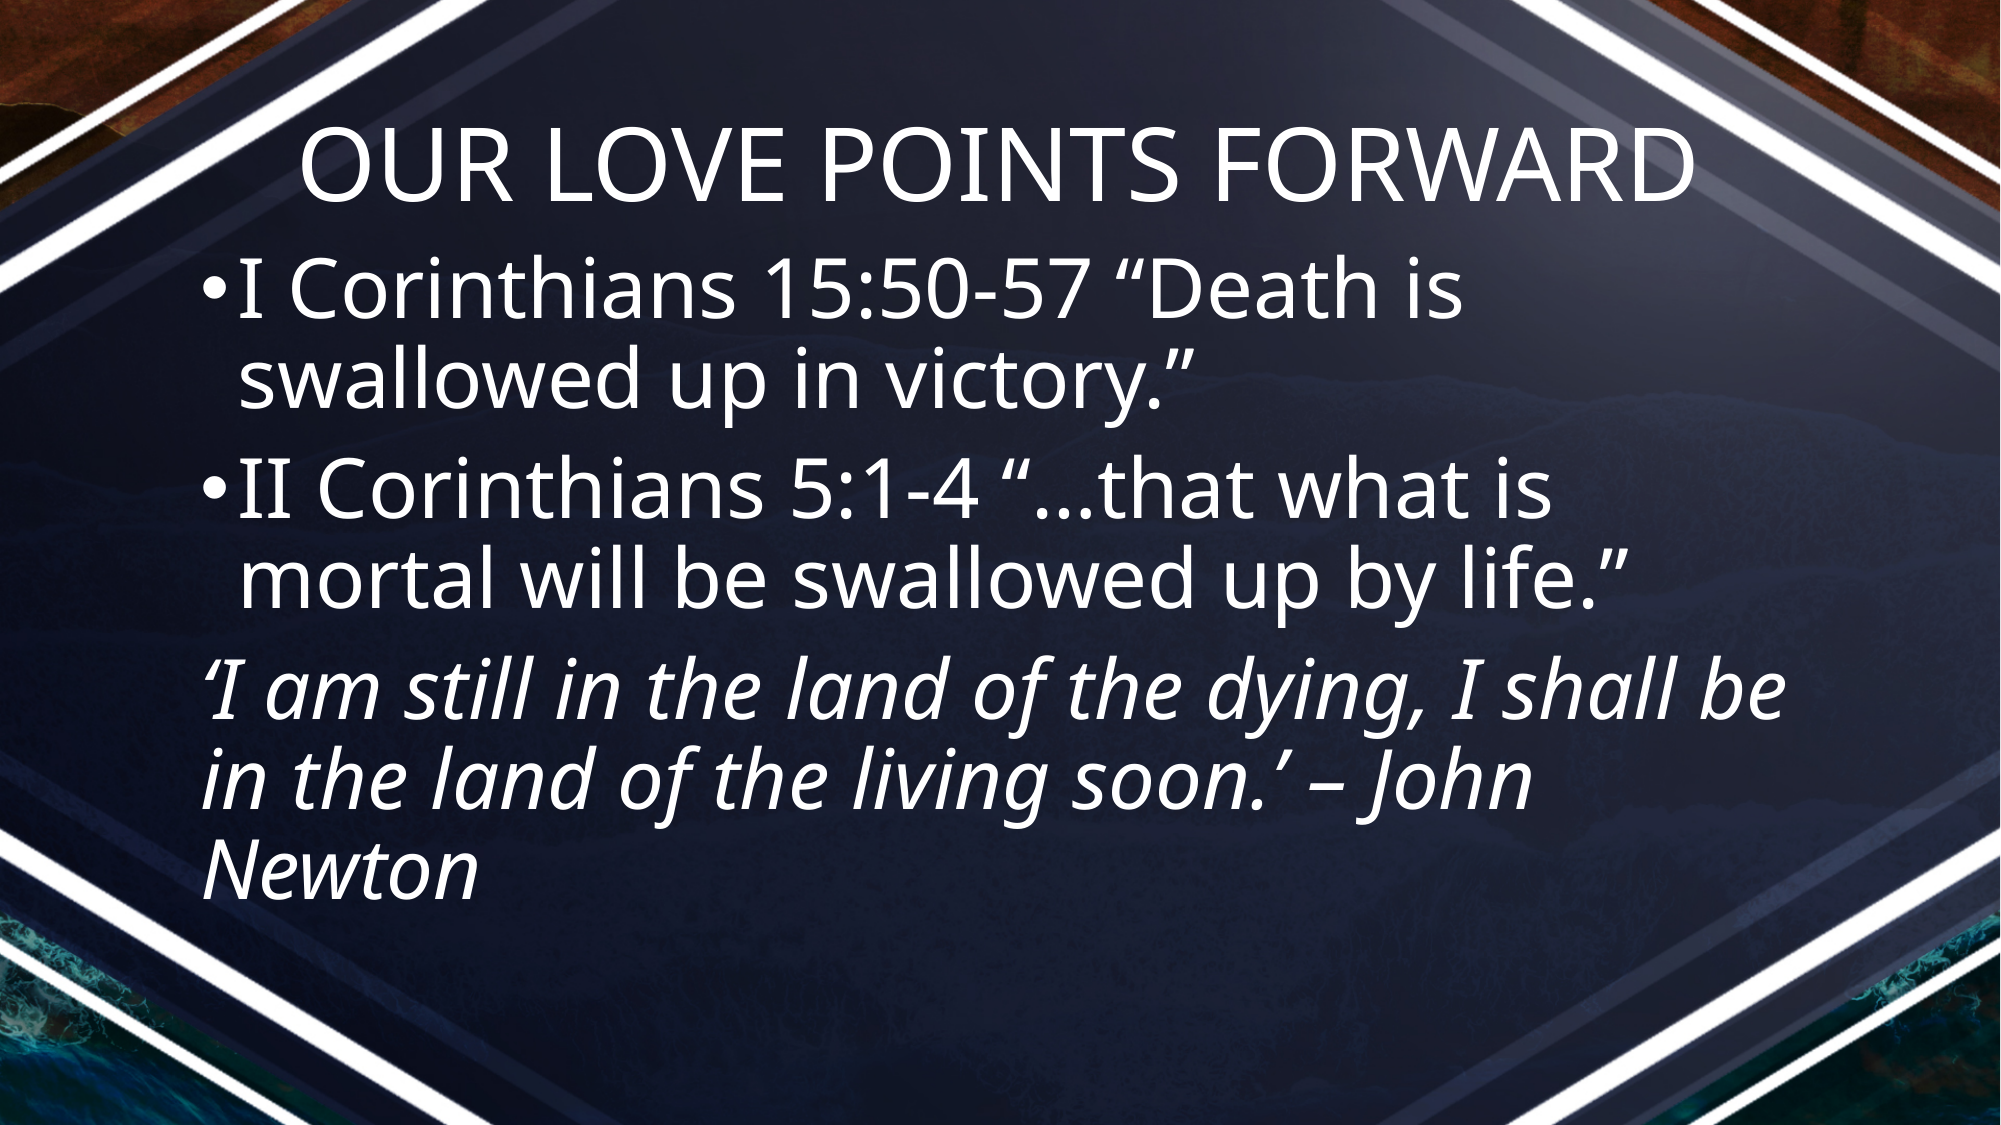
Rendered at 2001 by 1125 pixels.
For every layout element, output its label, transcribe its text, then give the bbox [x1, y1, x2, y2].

list I Corinthians 15:50-57 “Death is swallowed up in victory.” II Corinthians 5:1-4 “…that what is mortal will be swallowed up by life.” ‘I am still in the land of the dying, I shall be in the land of the living soon.’ – John Newton [185, 238, 1813, 953]
title OUR LOVE POINTS FORWARD [216, 59, 1781, 238]
picture [180, 1098, 187, 1104]
picture [2, 1045, 14, 1052]
picture [0, 0, 2001, 1125]
